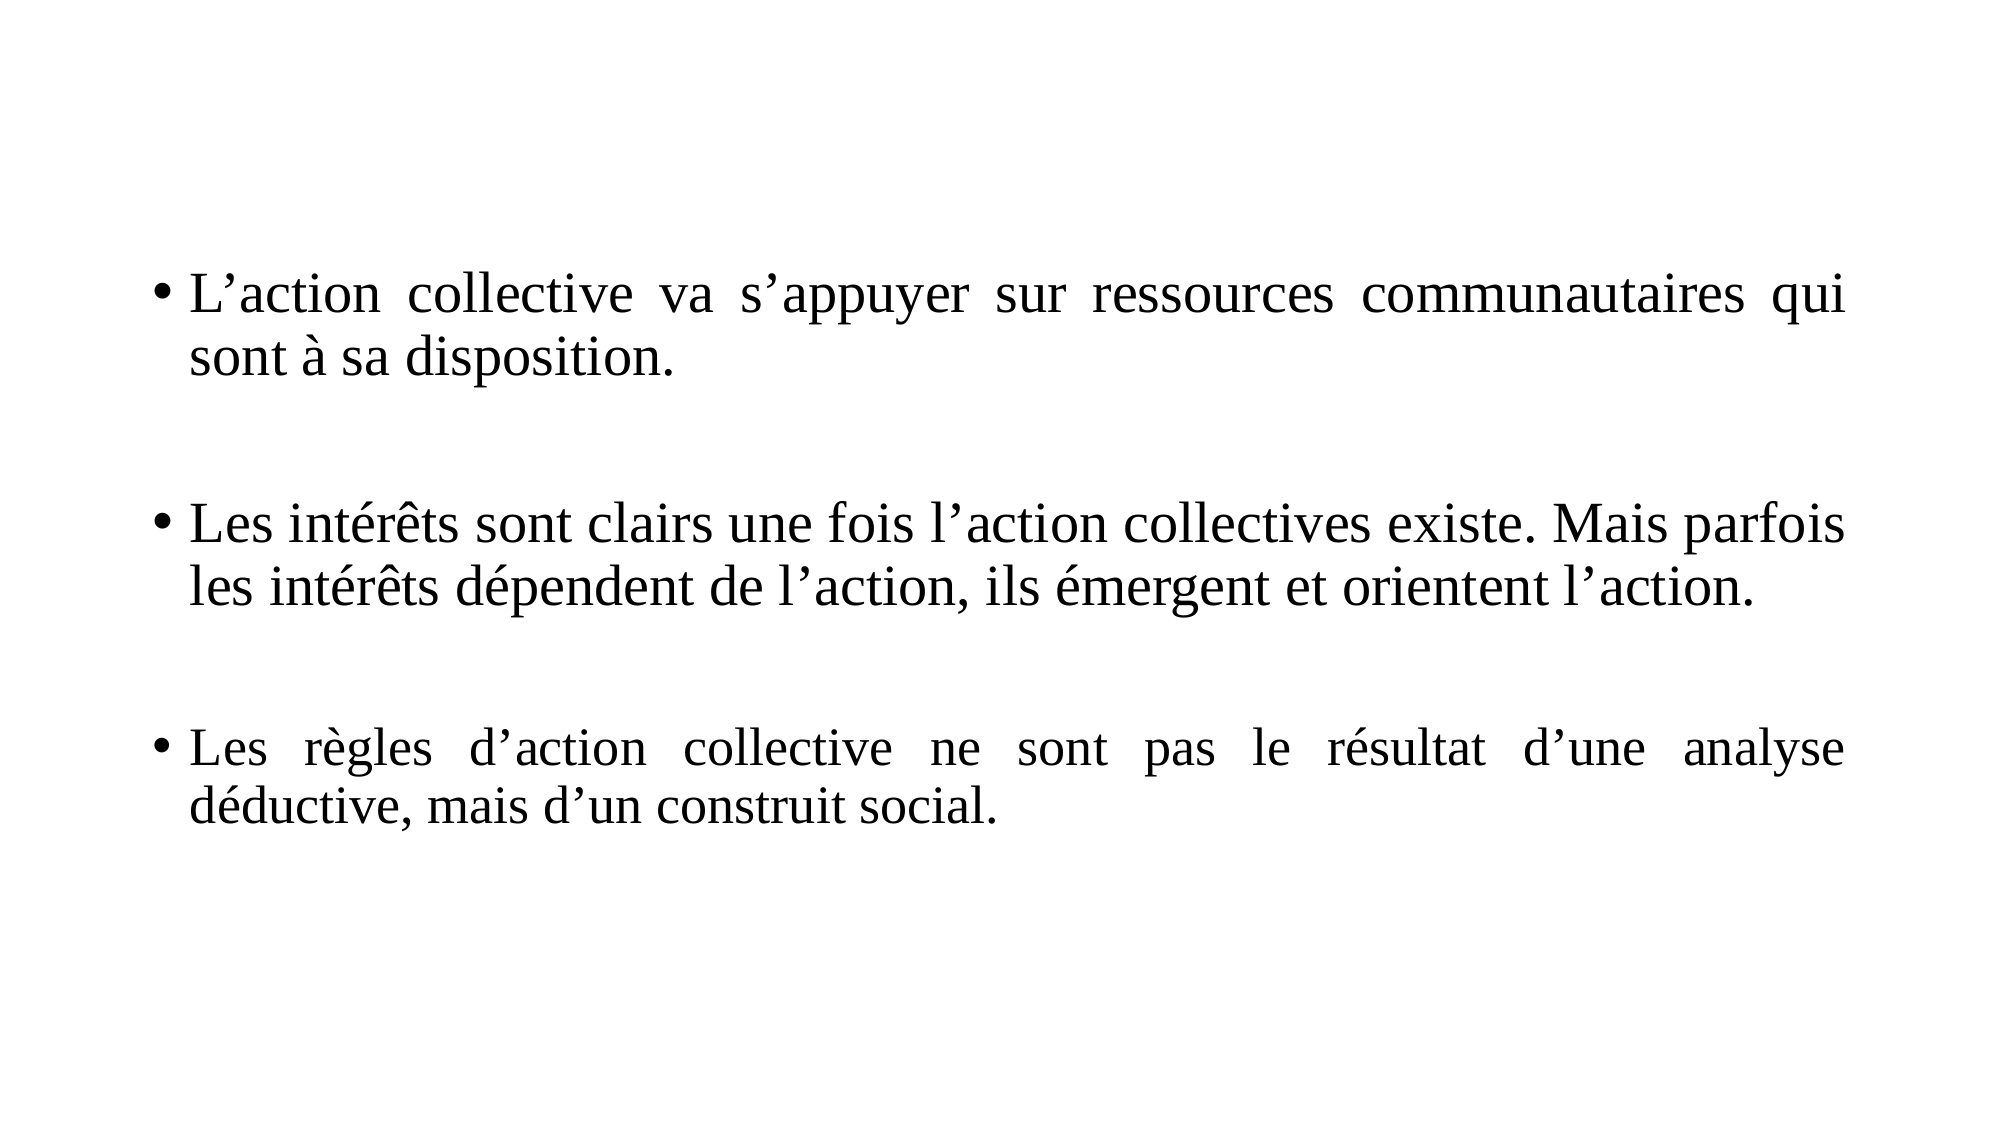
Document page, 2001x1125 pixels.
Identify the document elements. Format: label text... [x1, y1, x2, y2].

list L’action collective va s’appuyer sur ressources communautaires qui sont à sa disposition. Les intérêts sont clairs une fois l’action collectives existe. Mais parfois les intérêts dépendent de l’action, ils émergent et orientent l’action. Les règles d’action collective ne sont pas le résultat d’une analyse déductive, mais d’un construit social. [137, 164, 1863, 1014]
